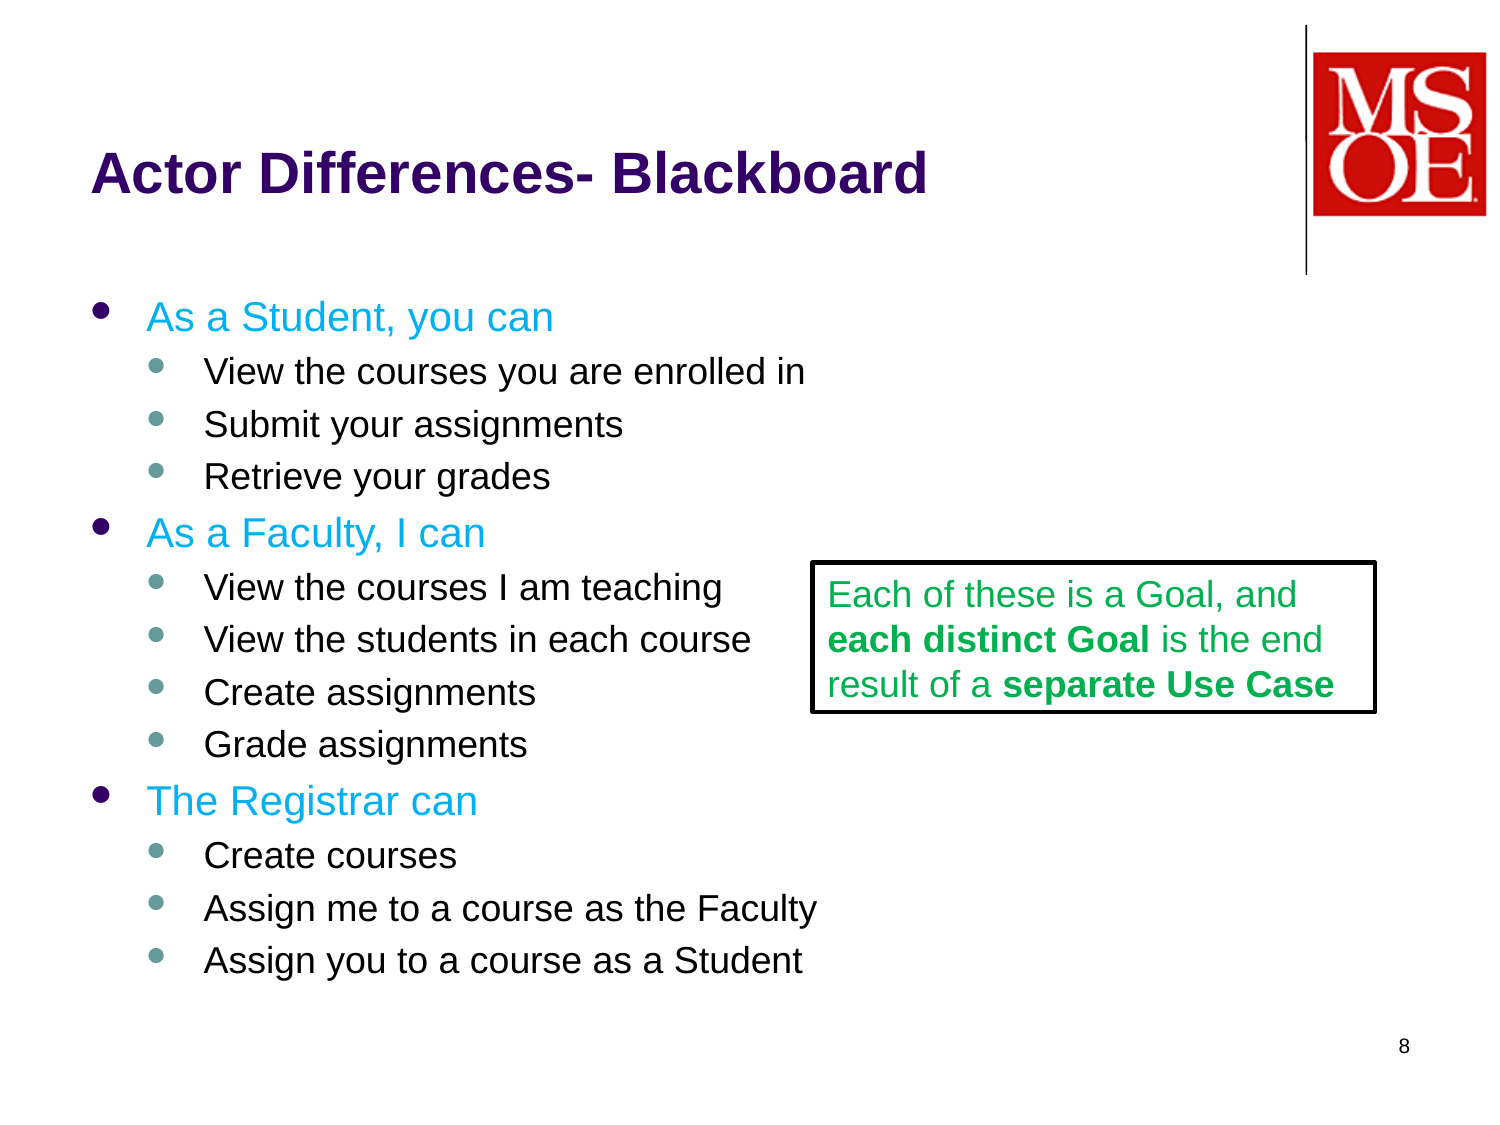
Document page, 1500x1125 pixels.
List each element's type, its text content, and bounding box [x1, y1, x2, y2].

title Actor Differences- Blackboard [75, 62, 1313, 213]
list As a Student, you can View the courses you are enrolled in Submit your assignments Retrieve your grades As a Faculty, I can View the courses I am teaching View the students in each course Create assignments Grade assignments The Registrar can Create courses Assign me to a course as the Faculty Assign you to a course as a Student [75, 282, 875, 1006]
picture [1312, 37, 1488, 232]
slide_number 8 [1074, 1024, 1426, 1101]
text_box Each of these is a Goal, and each distinct Goal is the end result of a separate Use Case [810, 560, 1377, 714]
